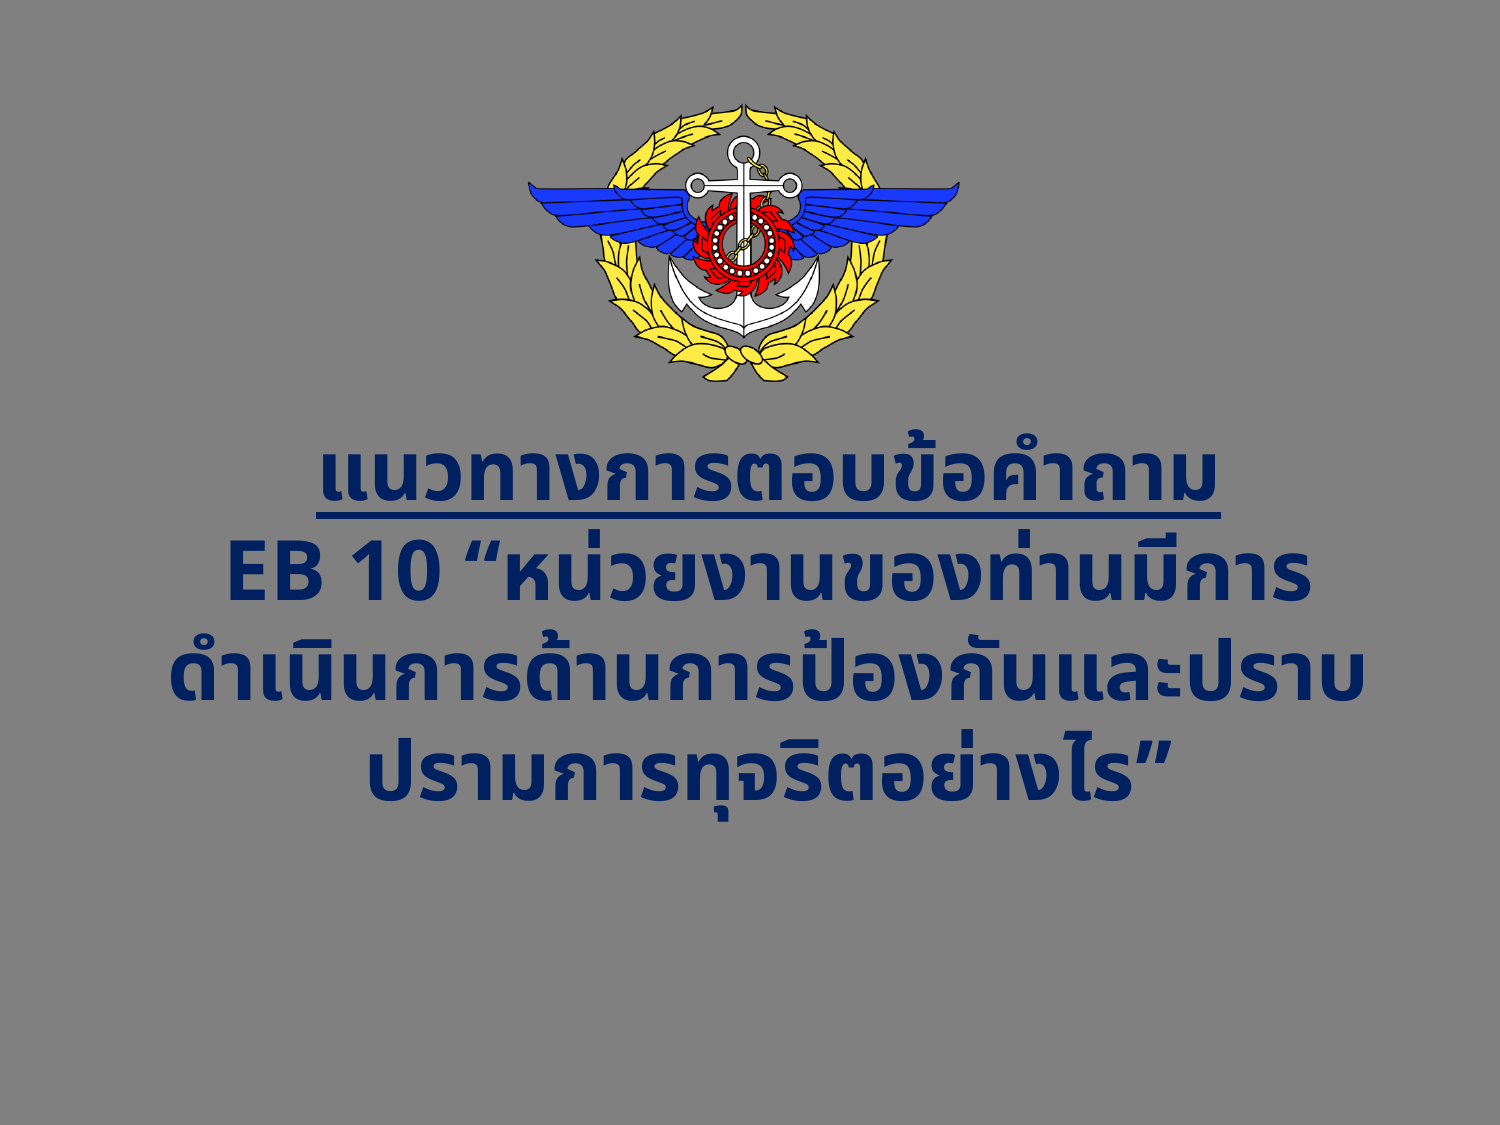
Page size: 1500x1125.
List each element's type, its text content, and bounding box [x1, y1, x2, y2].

picture [524, 99, 962, 388]
title แนวทางการตอบข้อคำถาม EB 10 “หน่วยงานของท่านมีการดำเนินการด้านการป้องกันและปราบปรามการทุจริตอย่างไร” [112, 496, 1425, 738]
